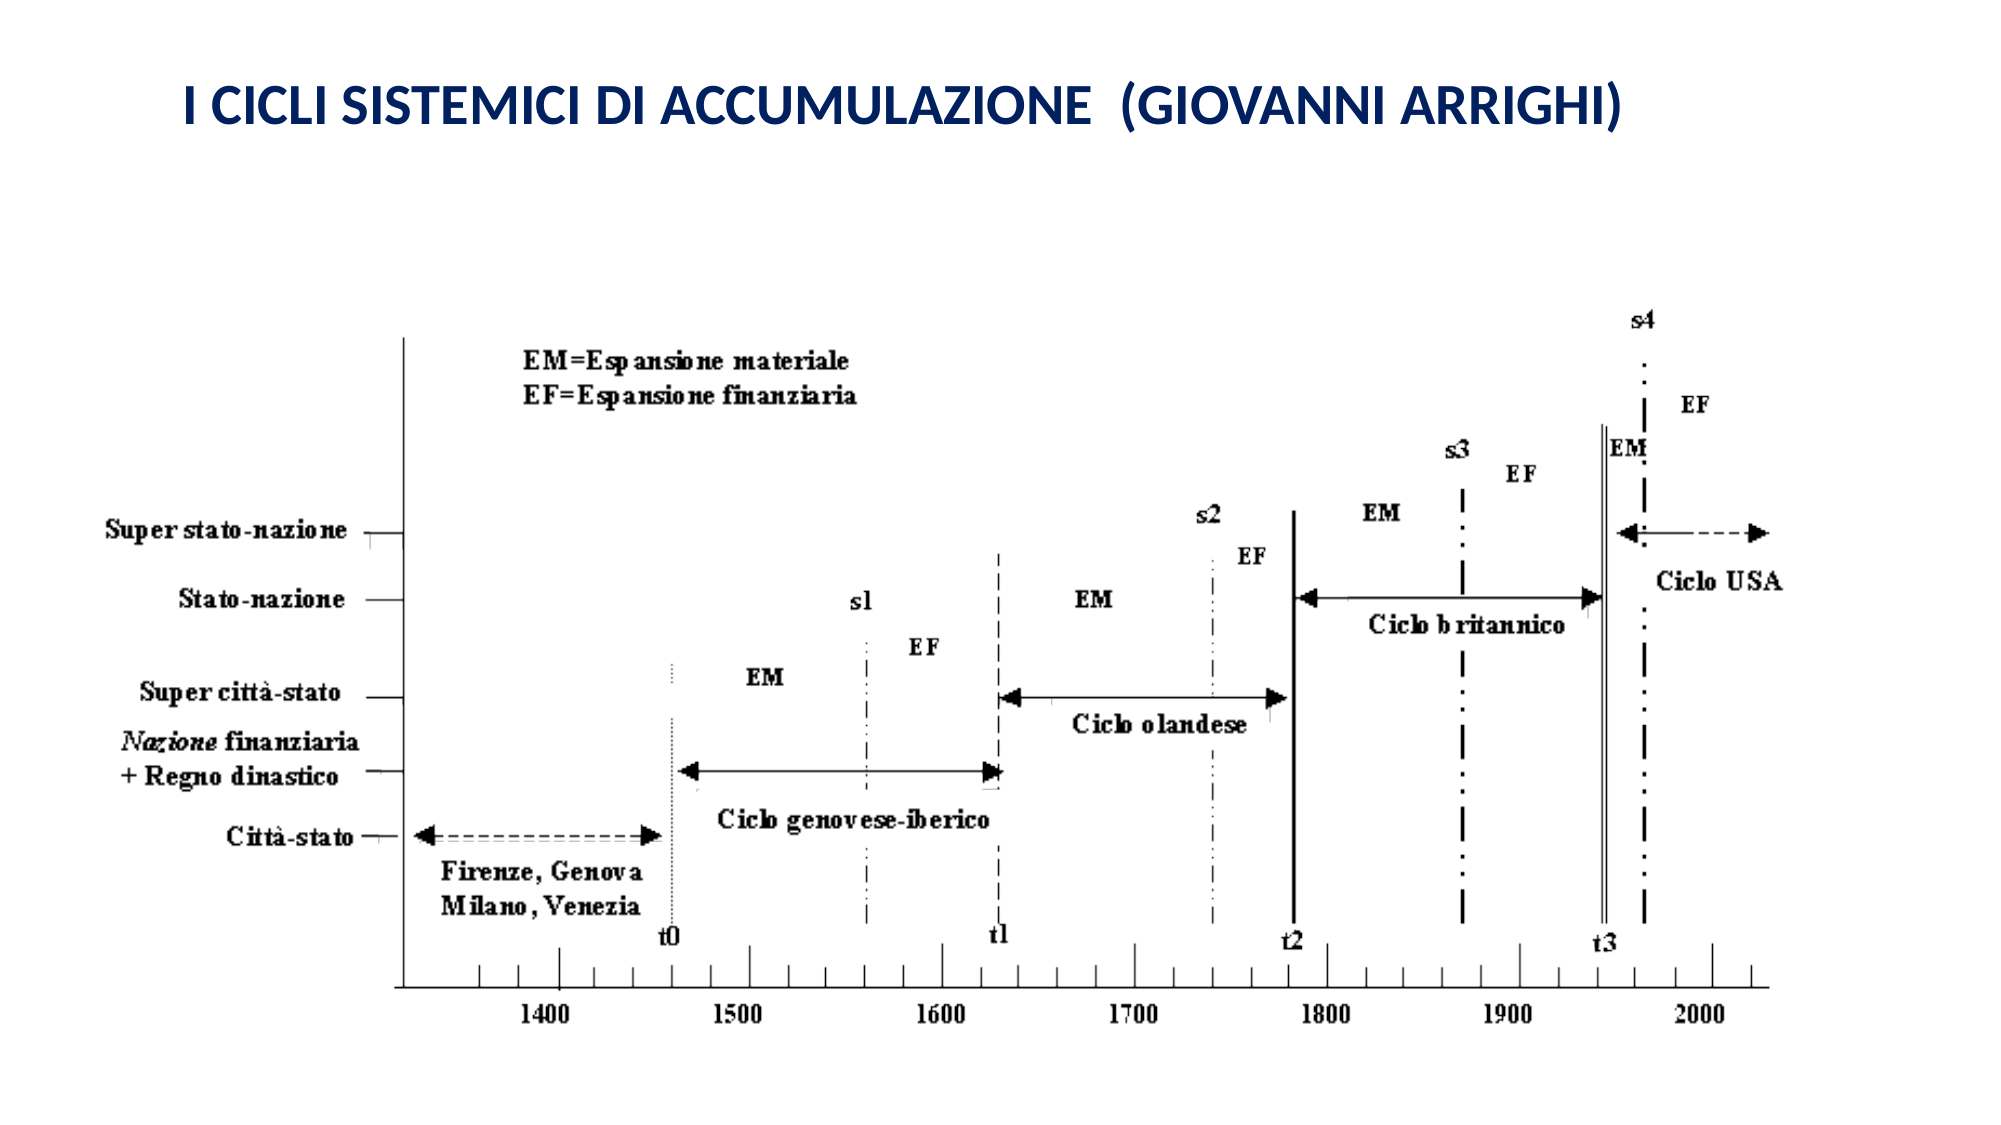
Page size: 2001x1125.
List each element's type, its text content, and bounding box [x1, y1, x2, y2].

text_box I CICLI SISTEMICI DI ACCUMULAZIONE (GIOVANNI ARRIGHI) [168, 59, 1702, 144]
picture [83, 290, 1805, 1041]
